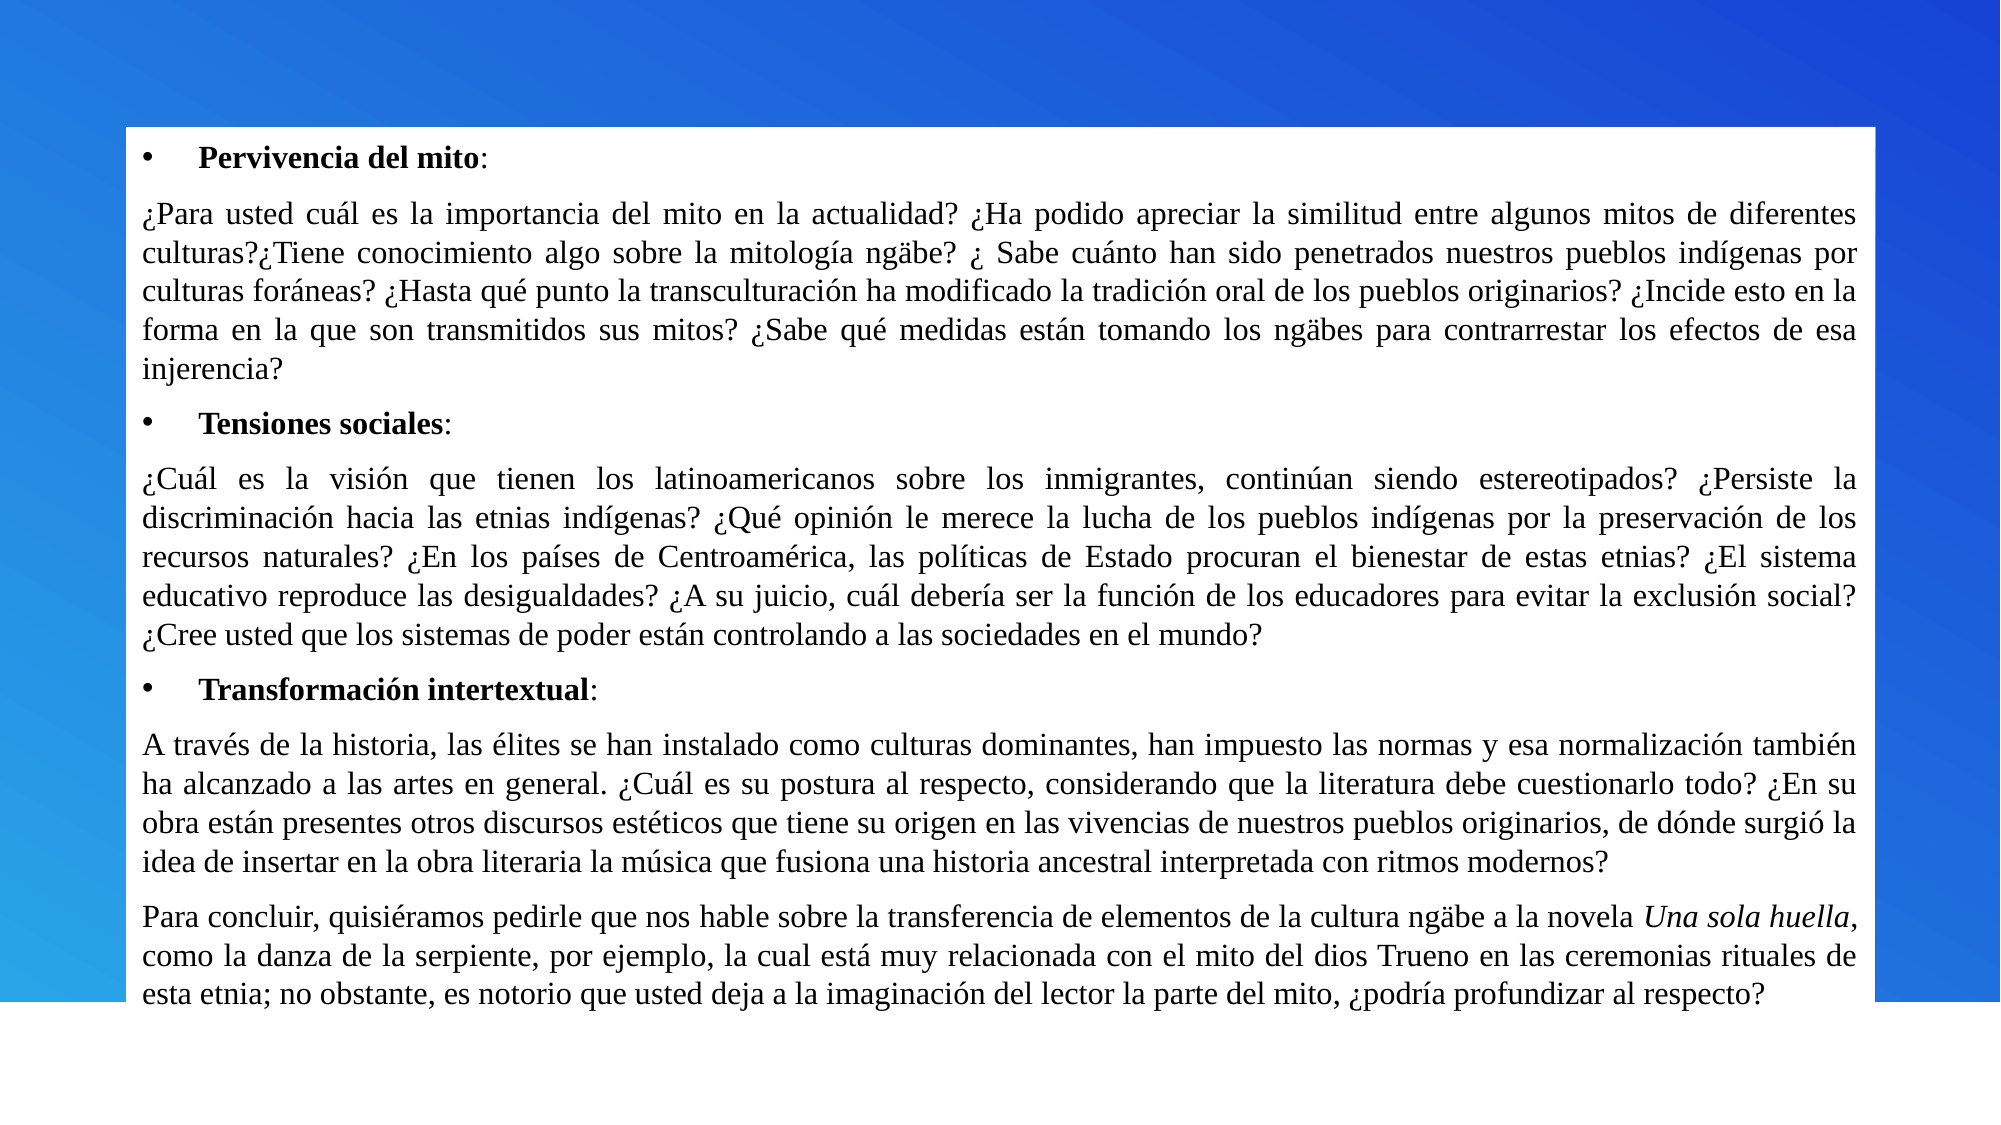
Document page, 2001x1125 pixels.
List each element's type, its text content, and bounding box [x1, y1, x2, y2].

text_box Pervivencia del mito: ¿Para usted cuál es la importancia del mito en la actualidad? ¿Ha podido apreciar la similitud entre algunos mitos de diferentes culturas?¿Tiene conocimiento algo sobre la mitología ngäbe? ¿ Sabe cuánto han sido penetrados nuestros pueblos indígenas por culturas foráneas? ¿Hasta qué punto la transculturación ha modificado la tradición oral de los pueblos originarios? ¿Incide esto en la forma en la que son transmitidos sus mitos? ¿Sabe qué medidas están tomando los ngäbes para contrarrestar los efectos de esa injerencia? Tensiones sociales: ¿Cuál es la visión que tienen los latinoamericanos sobre los inmigrantes, continúan siendo estereotipados? ¿Persiste la discriminación hacia las etnias indígenas? ¿Qué opinión le merece la lucha de los pueblos indígenas por la preservación de los recursos naturales? ¿En los países de Centroamérica, las políticas de Estado procuran el bienestar de estas etnias? ¿El sistema educativo reproduce las desigualdades? ¿A su juicio, cuál debería ser la función de los educadores para evitar la exclusión social? ¿Cree usted que los sistemas de poder están controlando a las sociedades en el mundo? Transformación intertextual: A través de la historia, las élites se han instalado como culturas dominantes, han impuesto las normas y esa normalización también ha alcanzado a las artes en general. ¿Cuál es su postura al respecto, considerando que la literatura debe cuestionarlo todo? ¿En su obra están presentes otros discursos estéticos que tiene su origen en las vivencias de nuestros pueblos originarios, de dónde surgió la idea de insertar en la obra literaria la música que fusiona una historia ancestral interpretada con ritmos modernos? Para concluir, quisiéramos pedirle que nos hable sobre la transferencia de elementos de la cultura ngäbe a la novela Una sola huella, como la danza de la serpiente, por ejemplo, la cual está muy relacionada con el mito del dios Trueno en las ceremonias rituales de esta etnia; no obstante, es notorio que usted deja a la imaginación del lector la parte del mito, ¿podría profundizar al respecto? [127, 129, 1874, 1019]
